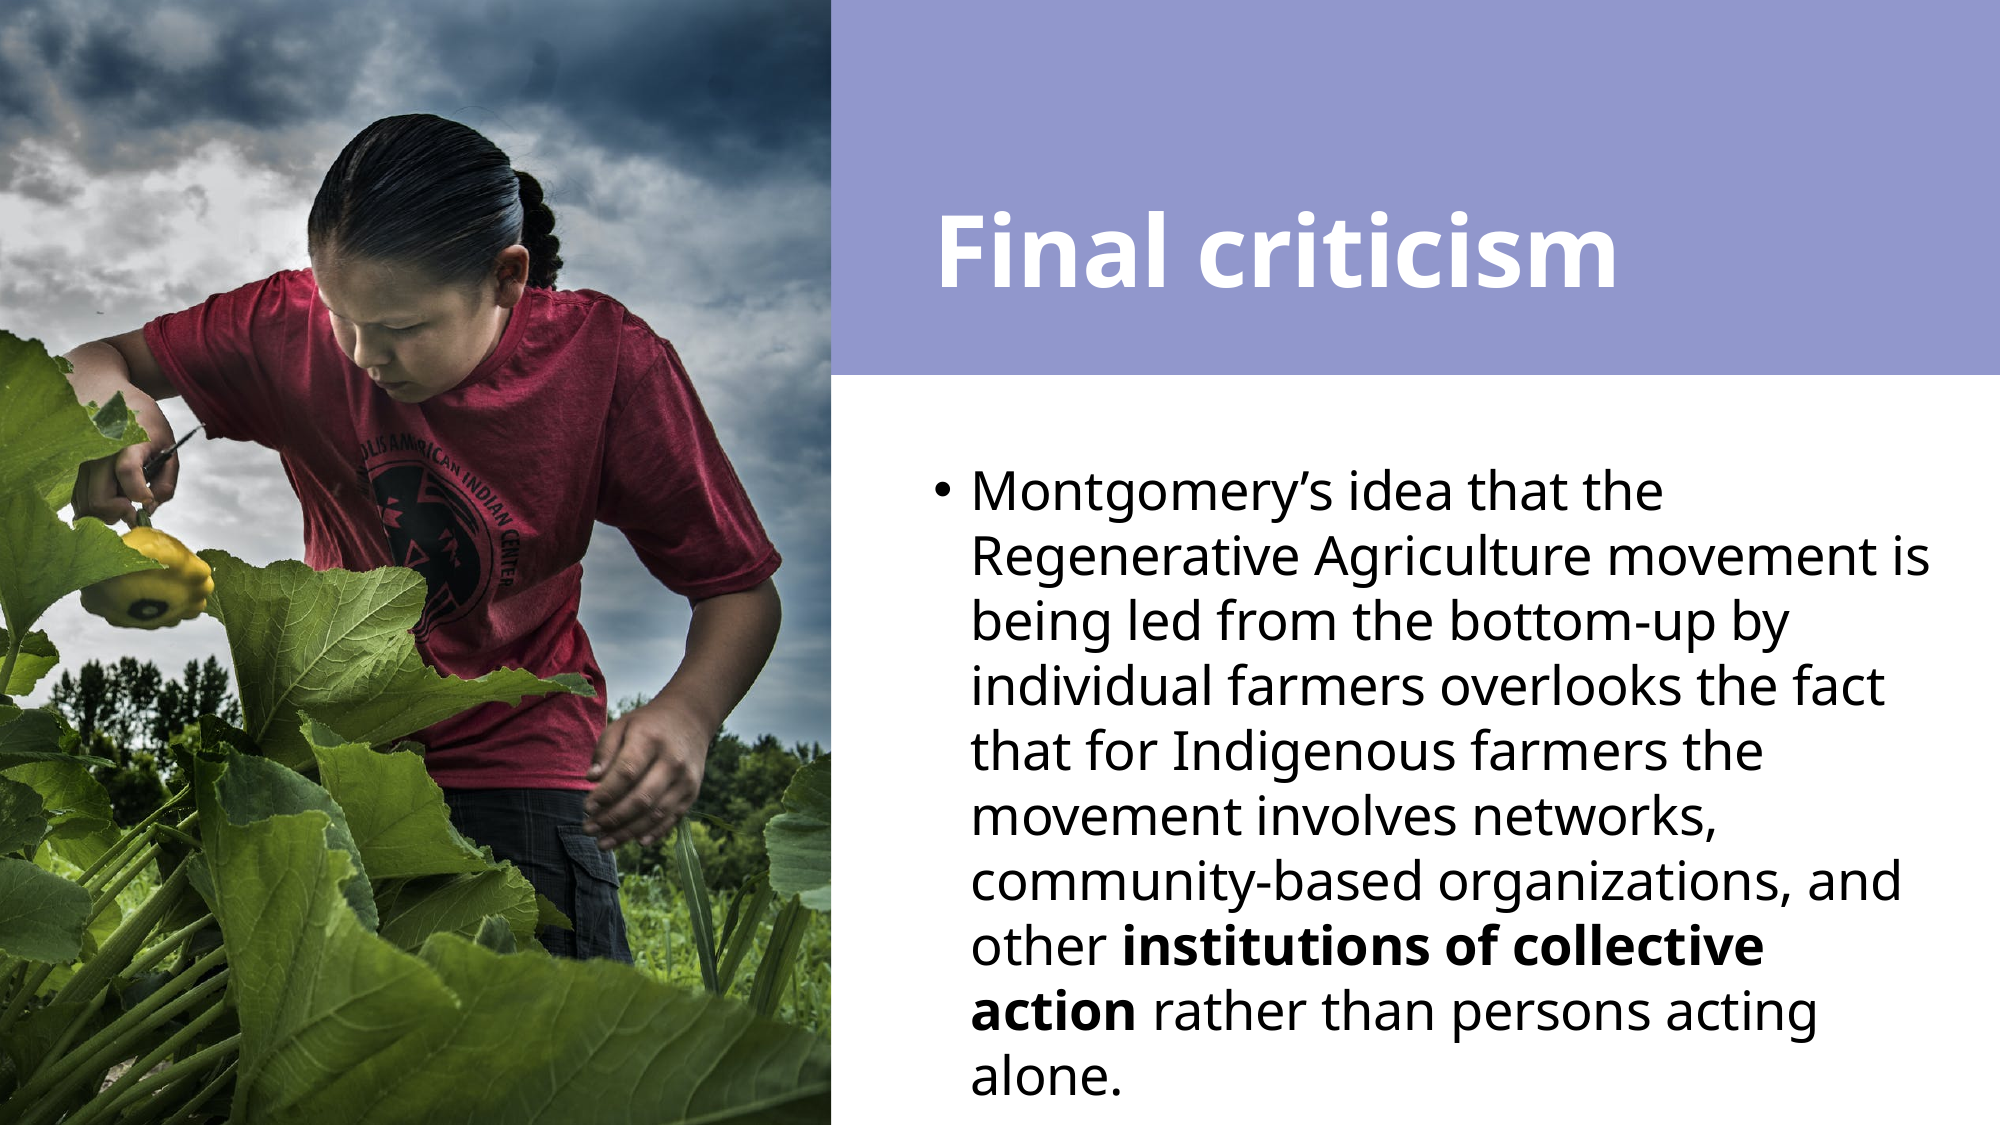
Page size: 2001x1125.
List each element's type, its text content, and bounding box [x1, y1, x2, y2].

list Montgomery’s idea that the Regenerative Agriculture movement is being led from the bottom-up by individual farmers overlooks the fact that for Indigenous farmers the movement involves networks, community-based organizations, and other institutions of collective action rather than persons acting alone. [918, 449, 1947, 1066]
title Final criticism [918, 59, 1876, 317]
text_box [832, 376, 2000, 1125]
text_box [832, 0, 2000, 376]
picture [0, 0, 832, 1125]
